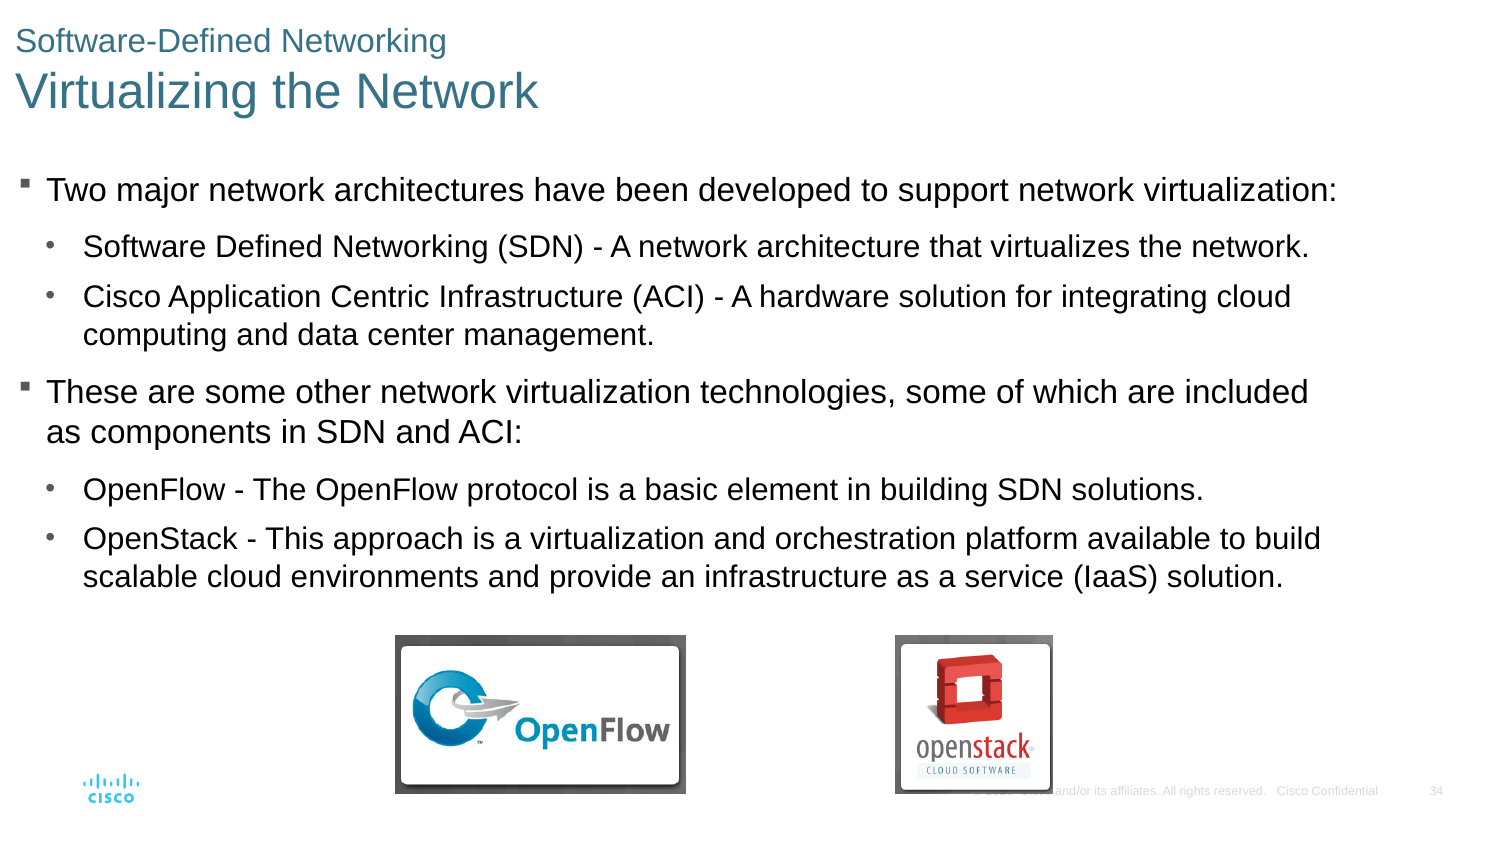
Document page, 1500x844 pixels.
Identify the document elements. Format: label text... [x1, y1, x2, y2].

picture [395, 635, 686, 794]
title Software-Defined Networking Virtualizing the Network [0, 6, 1500, 131]
text_box Two major network architectures have been developed to support network virtualization: Software Defined Networking (SDN) - A network architecture that virtualizes the network. Cisco Application Centric Infrastructure (ACI) - A hardware solution for integrating cloud computing and data center management. These are some other network virtualization technologies, some of which are included as components in SDN and ACI: OpenFlow - The OpenFlow protocol is a basic element in building SDN solutions. OpenStack - This approach is a virtualization and orchestration platform available to build scalable cloud environments and provide an infrastructure as a service (IaaS) solution. [3, 160, 1369, 601]
picture [895, 635, 1053, 794]
